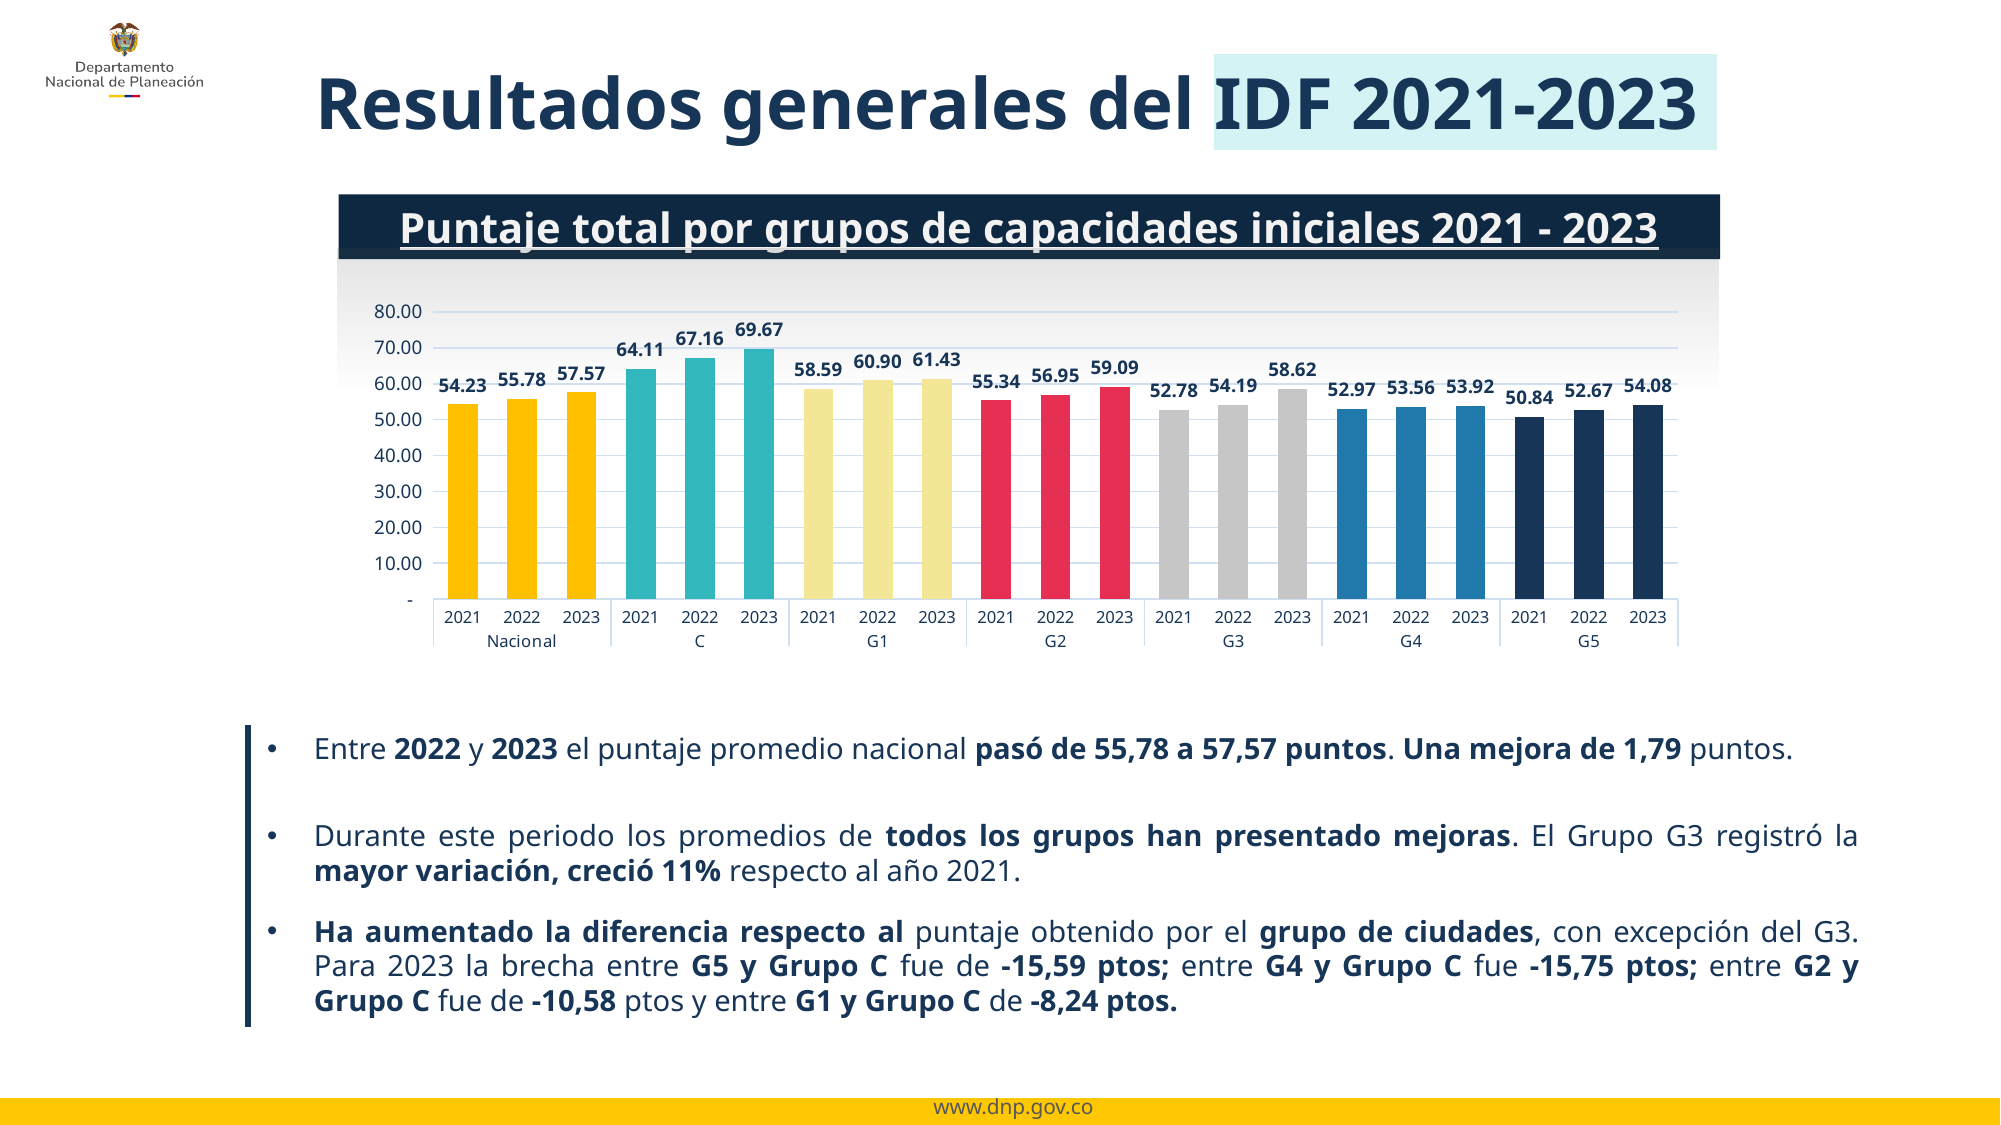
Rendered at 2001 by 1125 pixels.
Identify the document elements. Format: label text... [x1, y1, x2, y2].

text_box Resultados generales del IDF 2021-2023 [300, 60, 1801, 152]
picture [22, 0, 227, 115]
text_box Durante este periodo los promedios de todos los grupos han presentado mejoras. El Grupo G3 registró la mayor variación, creció 11% respecto al año 2021. [252, 810, 1874, 905]
text_box Puntaje total por grupos de capacidades iniciales 2021 - 2023 [338, 194, 1721, 260]
text_box [336, 248, 1720, 390]
chart [323, 262, 1707, 665]
text_box Entre 2022 y 2023 el puntaje promedio nacional pasó de 55,78 a 57,57 puntos. Una mejora de 1,79 puntos. [252, 723, 1874, 773]
text_box Ha aumentado la diferencia respecto al puntaje obtenido por el grupo de ciudades, con excepción del G3. Para 2023 la brecha entre G5 y Grupo C fue de -15,59 ptos; entre G4 y Grupo C fue -15,75 ptos; entre G2 y Grupo C fue de -10,58 ptos y entre G1 y Grupo C de -8,24 ptos. [252, 905, 1874, 1026]
